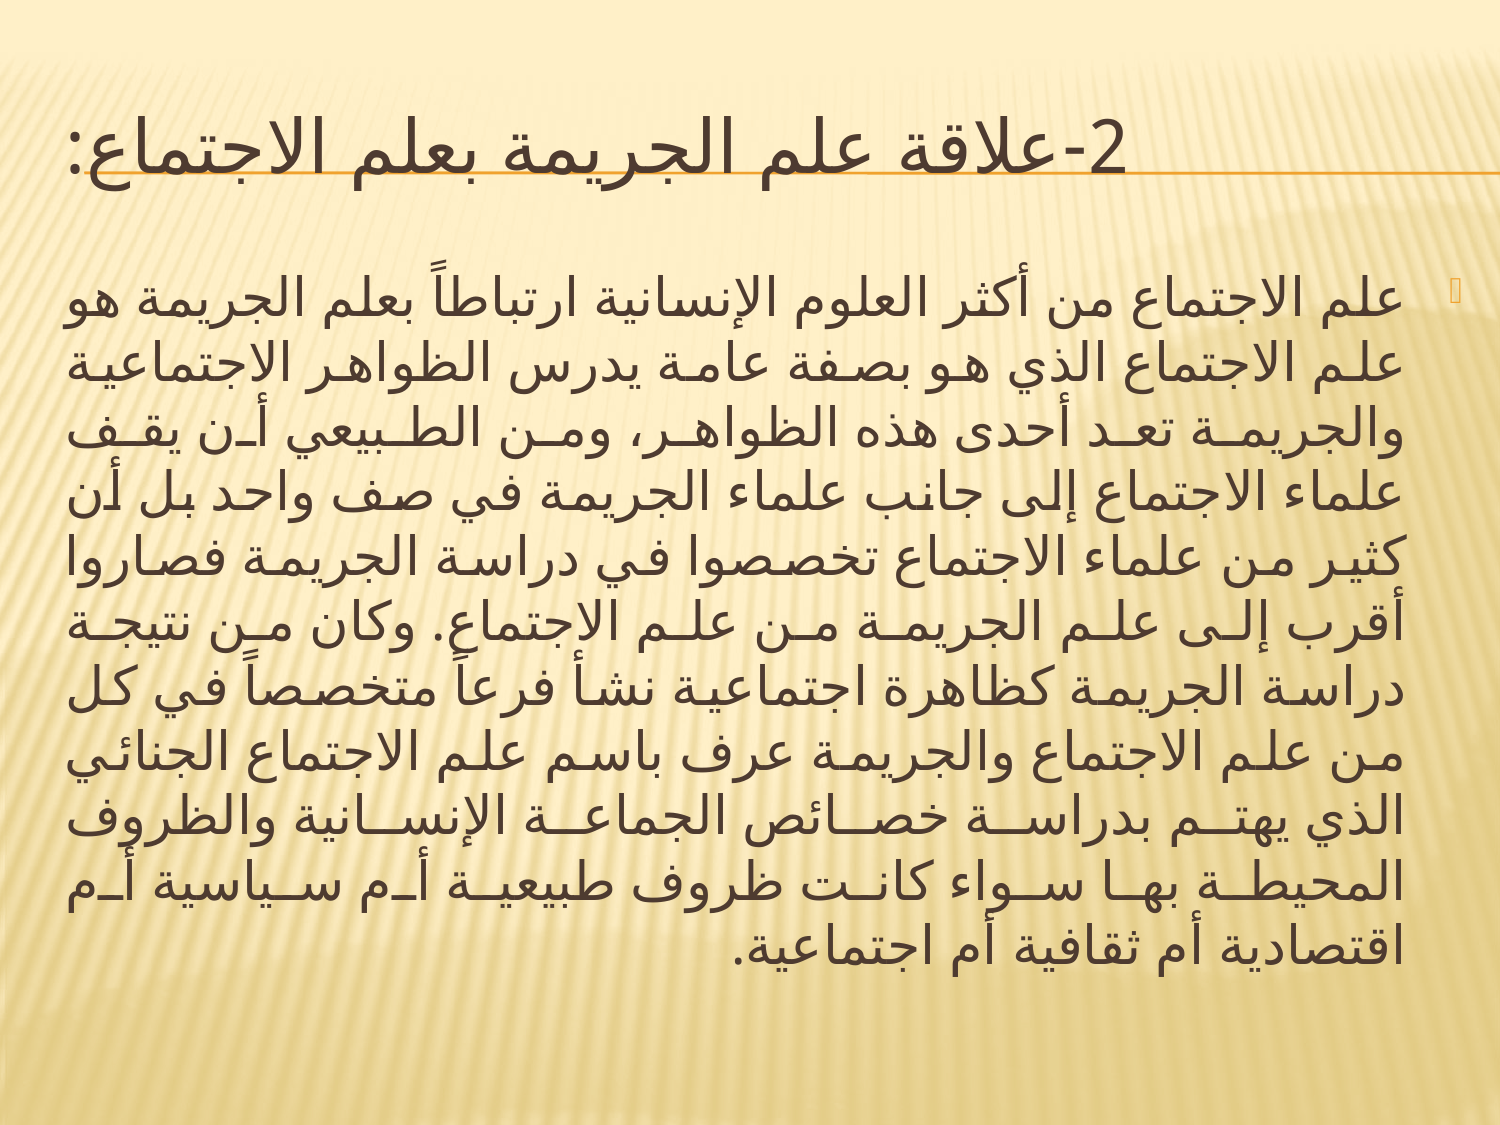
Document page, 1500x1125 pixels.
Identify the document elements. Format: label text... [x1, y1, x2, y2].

title 2-علاقة علم الجريمة بعلم الاجتماع: [50, 75, 1475, 213]
list علم الاجتماع من أكثر العلوم الإنسانية ارتباطاً بعلم الجريمة هو علم الاجتماع الذي هو بصفة عامة يدرس الظواهر الاجتماعية والجريمة تعد أحدى هذه الظواهر، ومن الطبيعي أن يقف علماء الاجتماع إلى جانب علماء الجريمة في صف واحد بل أن كثير من علماء الاجتماع تخصصوا في دراسة الجريمة فصاروا أقرب إلى علم الجريمة من علم الاجتماع. وكان من نتيجة دراسة الجريمة كظاهرة اجتماعية نشأ فرعاً متخصصاً في كل من علم الاجتماع والجريمة عرف باسم علم الاجتماع الجنائي الذي يهتم بدراسة خصائص الجماعة الإنسانية والظروف المحيطة بها سواء كانت ظروف طبيعية أم سياسية أم اقتصادية أم ثقافية أم اجتماعية. [50, 254, 1475, 998]
